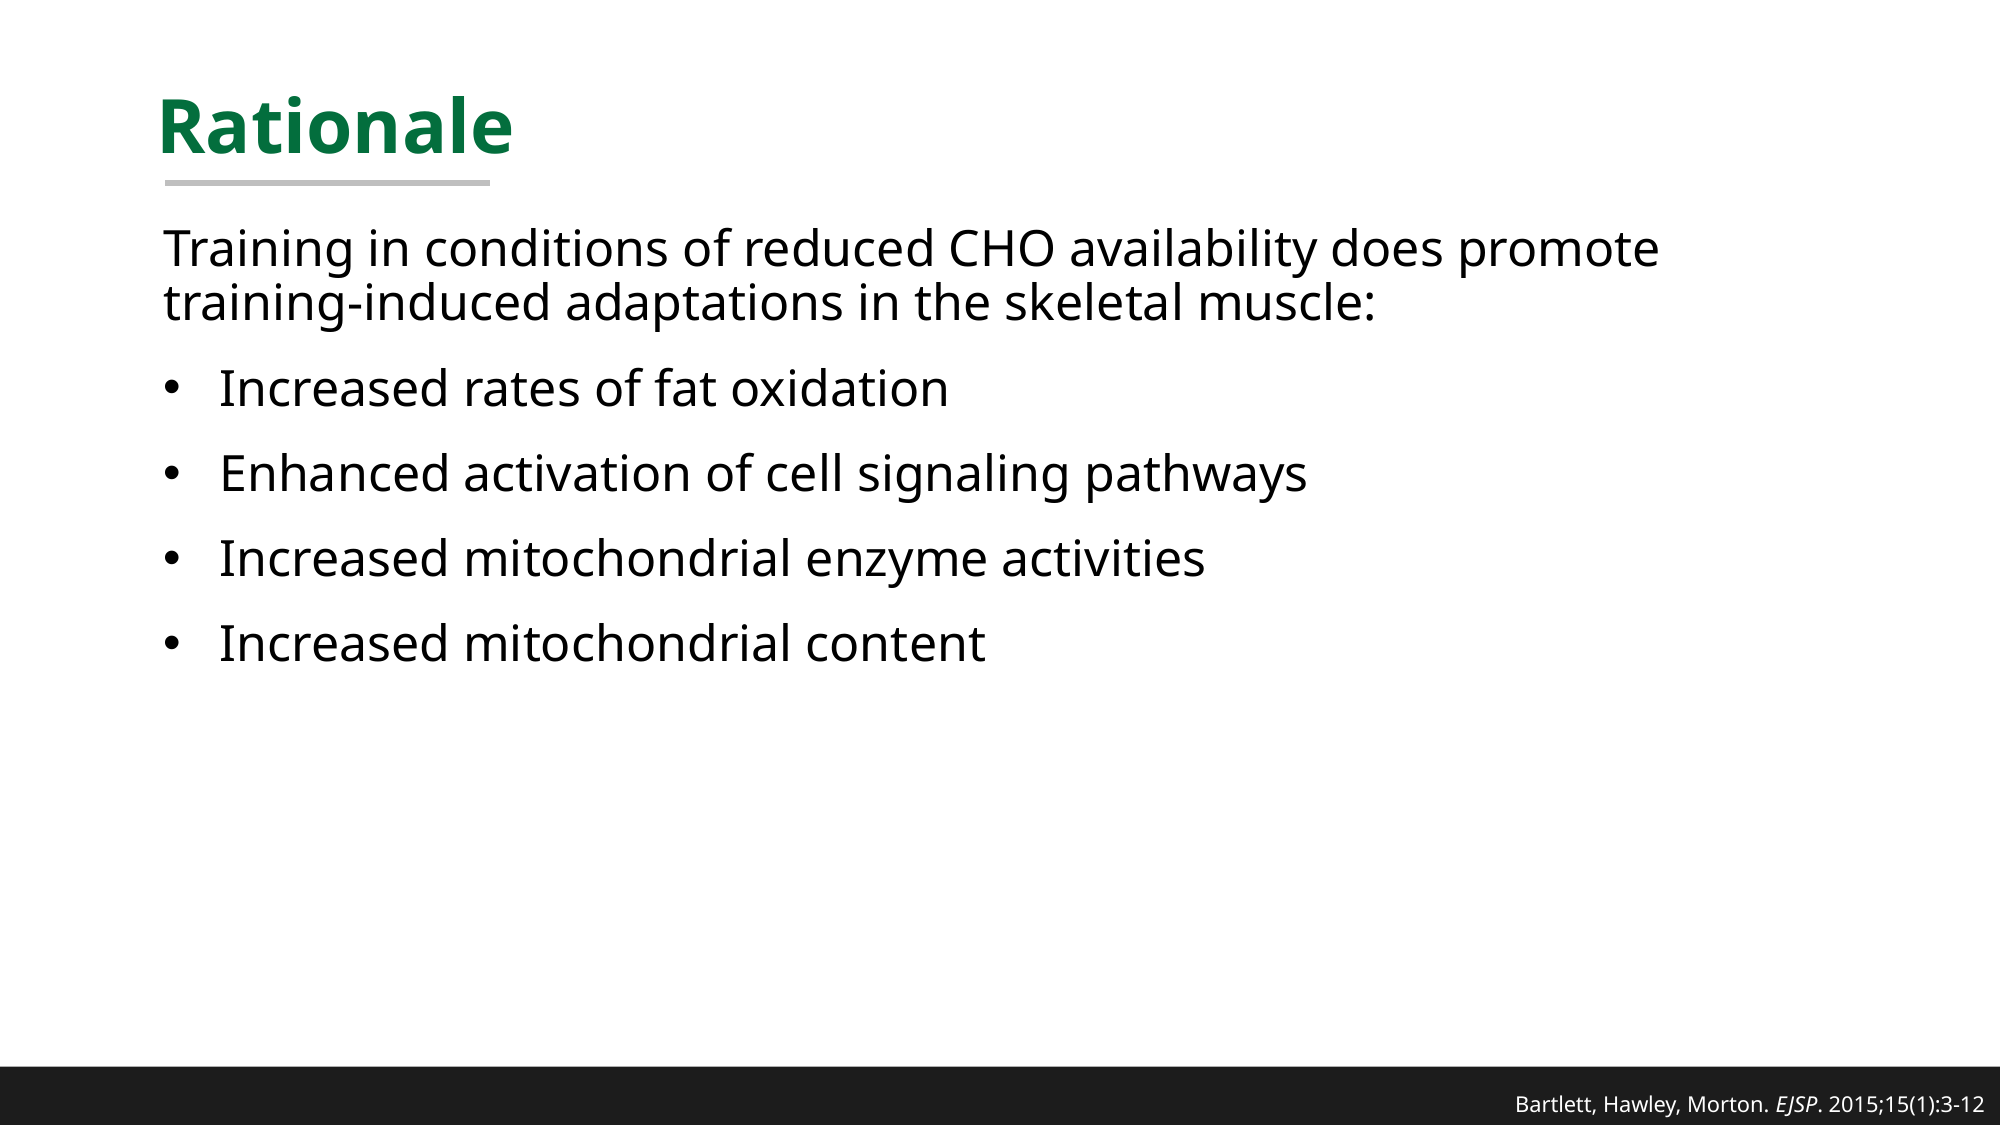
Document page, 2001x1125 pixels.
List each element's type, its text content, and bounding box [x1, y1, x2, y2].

text_box Bartlett, Hawley, Morton. EJSP. 2015;15(1):3-12 [439, 1083, 2000, 1125]
title Rationale [141, 88, 1863, 228]
list Training in conditions of reduced CHO availability does promote training-induced adaptations in the skeletal muscle: Increased rates of fat oxidation Enhanced activation of cell signaling pathways Increased mitochondrial enzyme activities Increased mitochondrial content [148, 216, 1872, 962]
